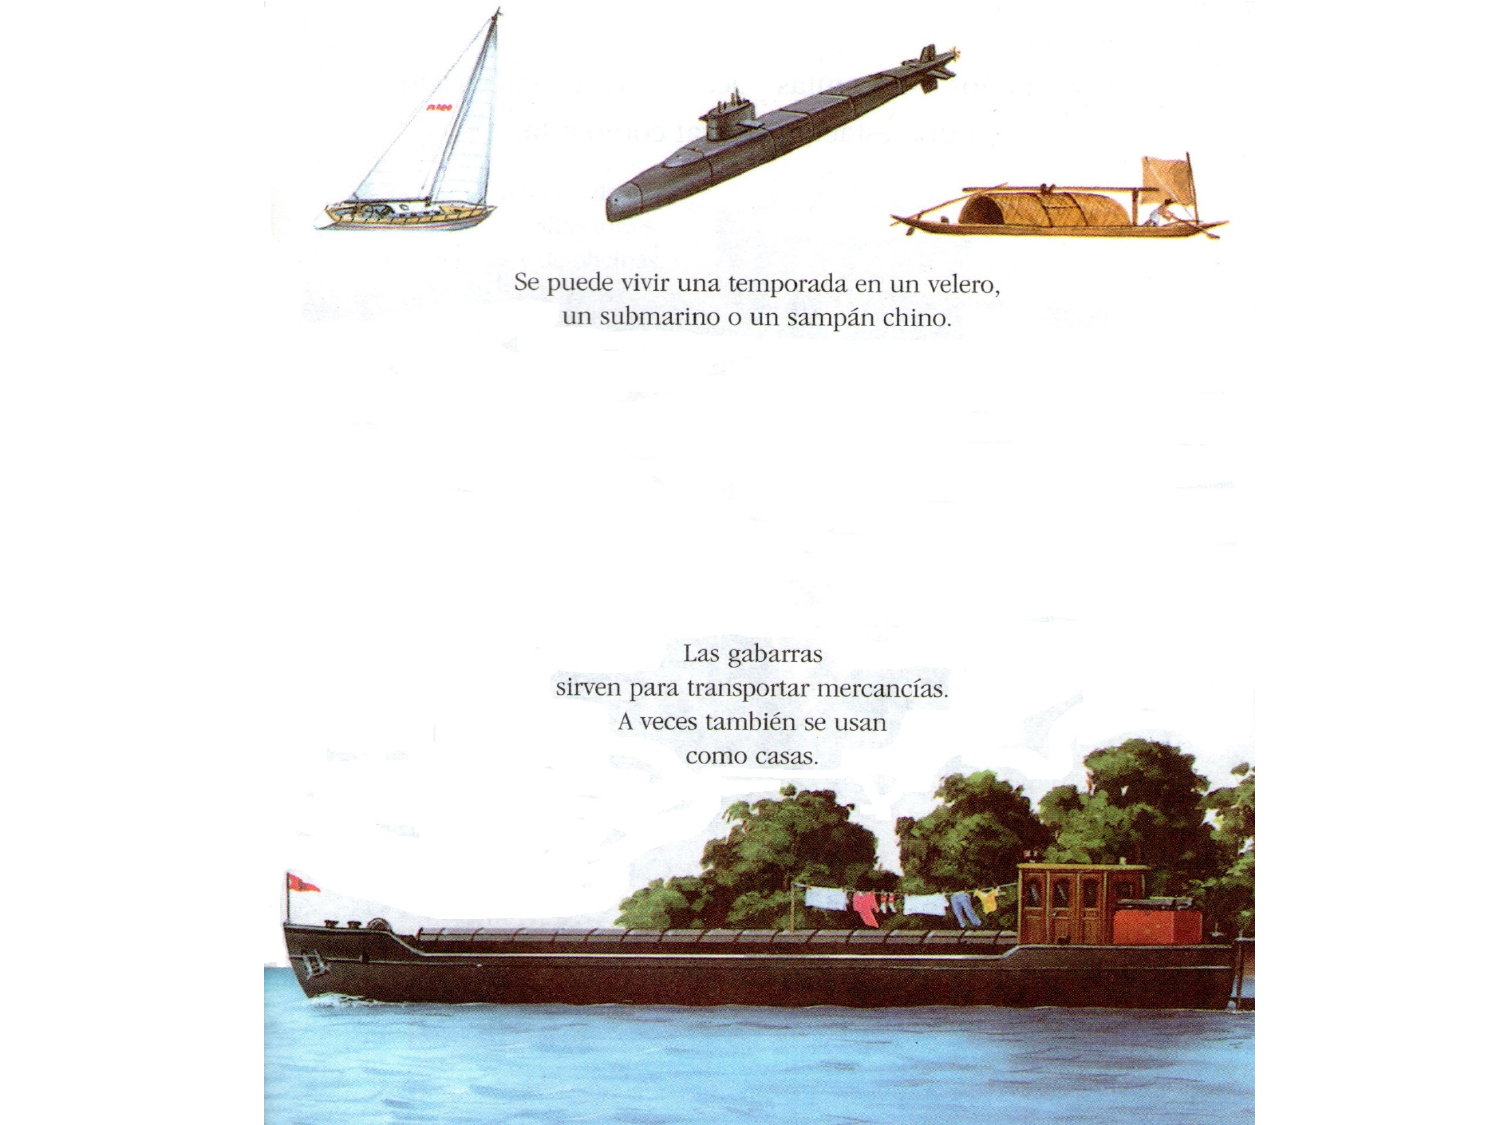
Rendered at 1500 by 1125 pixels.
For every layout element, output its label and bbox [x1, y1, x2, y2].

picture [264, 1, 1255, 1125]
